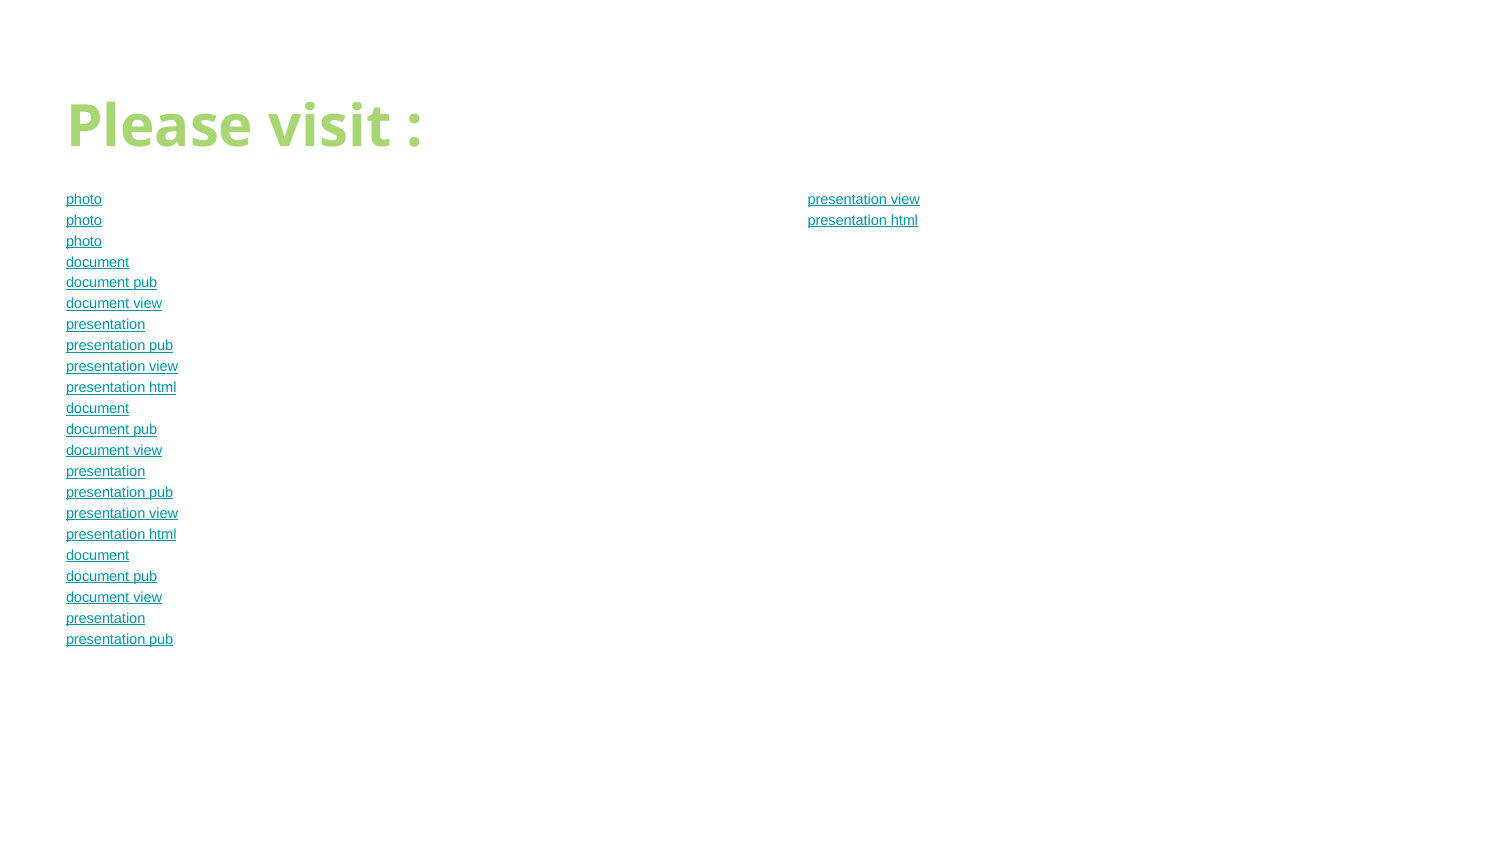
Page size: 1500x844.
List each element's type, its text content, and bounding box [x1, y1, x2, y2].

list presentation view presentation html [792, 189, 1449, 750]
list photo photo photo document document pub document view presentation presentation pub presentation view presentation html document document pub document view presentation presentation pub presentation view presentation html document document pub document view presentation presentation pub [51, 189, 708, 750]
title Please visit : [51, 72, 1449, 167]
